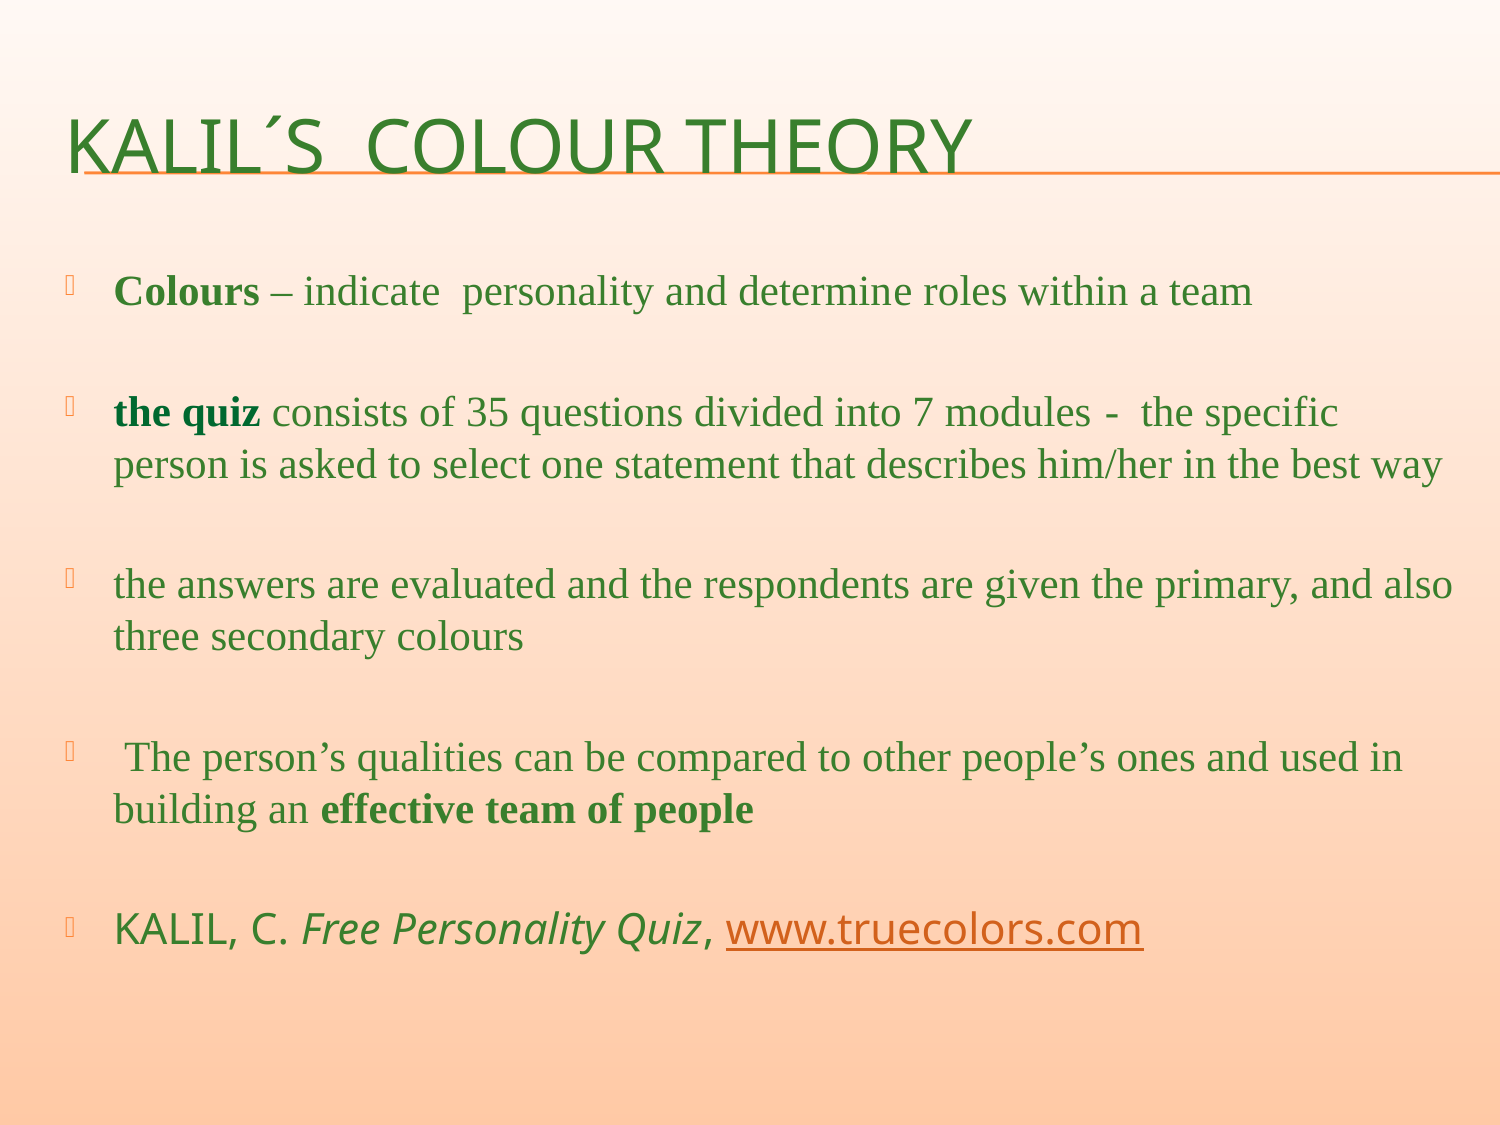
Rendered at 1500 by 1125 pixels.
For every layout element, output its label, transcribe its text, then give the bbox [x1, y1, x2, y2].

title Kalil´s Colour theory [50, 75, 1475, 213]
list Colours – indicate personality and determine roles within a team the quiz consists of 35 questions divided into 7 modules - the specific person is asked to select one statement that describes him/her in the best way the answers are evaluated and the respondents are given the primary, and also three secondary colours The person’s qualities can be compared to other people’s ones and used in building an effective team of people KALIL, C. Free Personality Quiz, www.truecolors.com [50, 254, 1475, 998]
